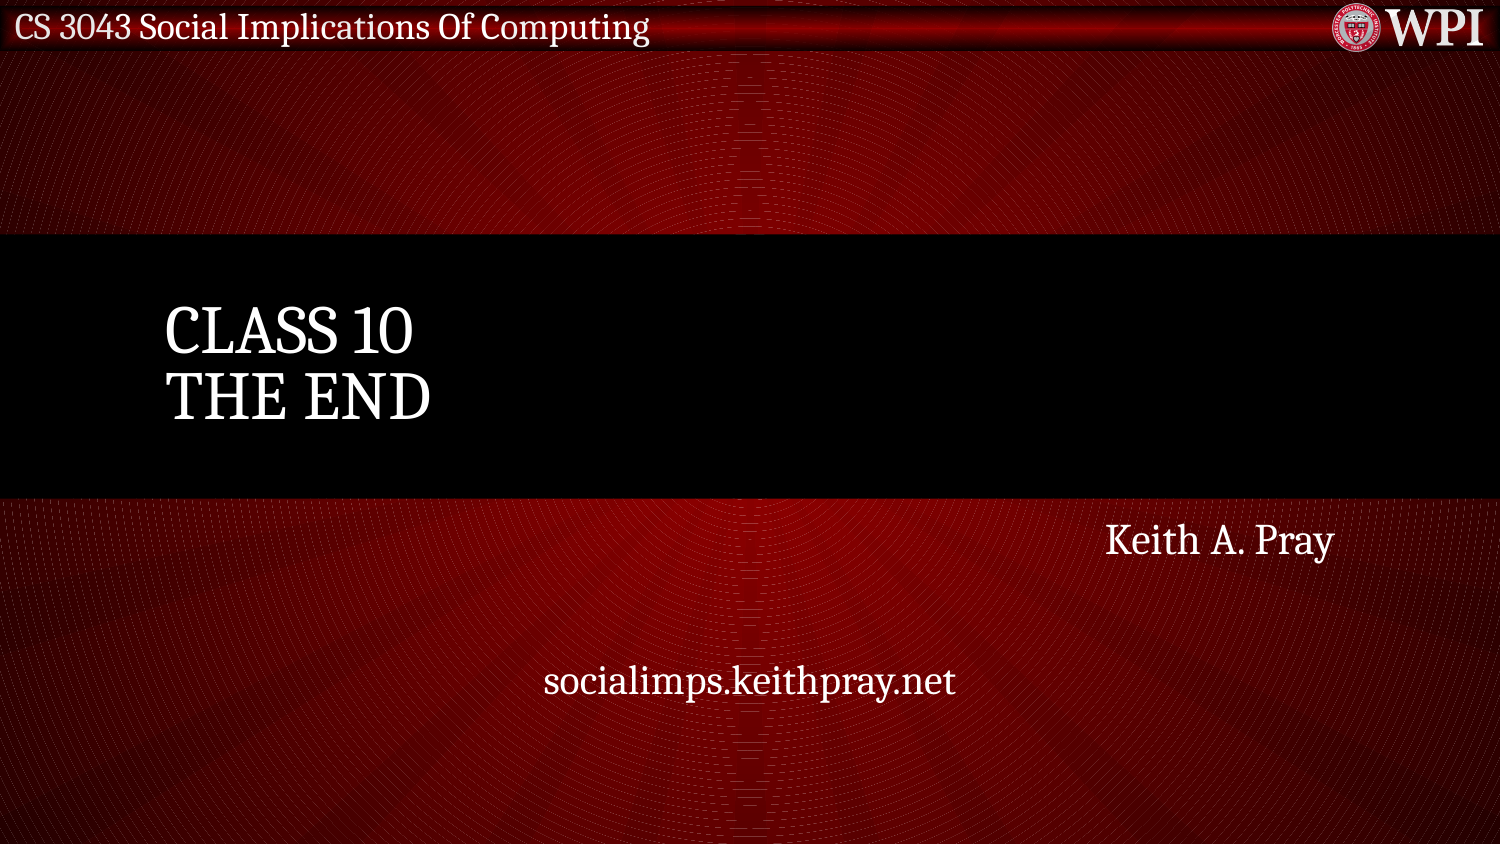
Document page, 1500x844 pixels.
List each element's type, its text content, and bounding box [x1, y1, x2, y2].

picture [1332, 3, 1483, 52]
title Class 10 The End [150, 234, 1350, 499]
subtitle Keith A. Pray socialimps.keithpray.net [150, 509, 1350, 744]
